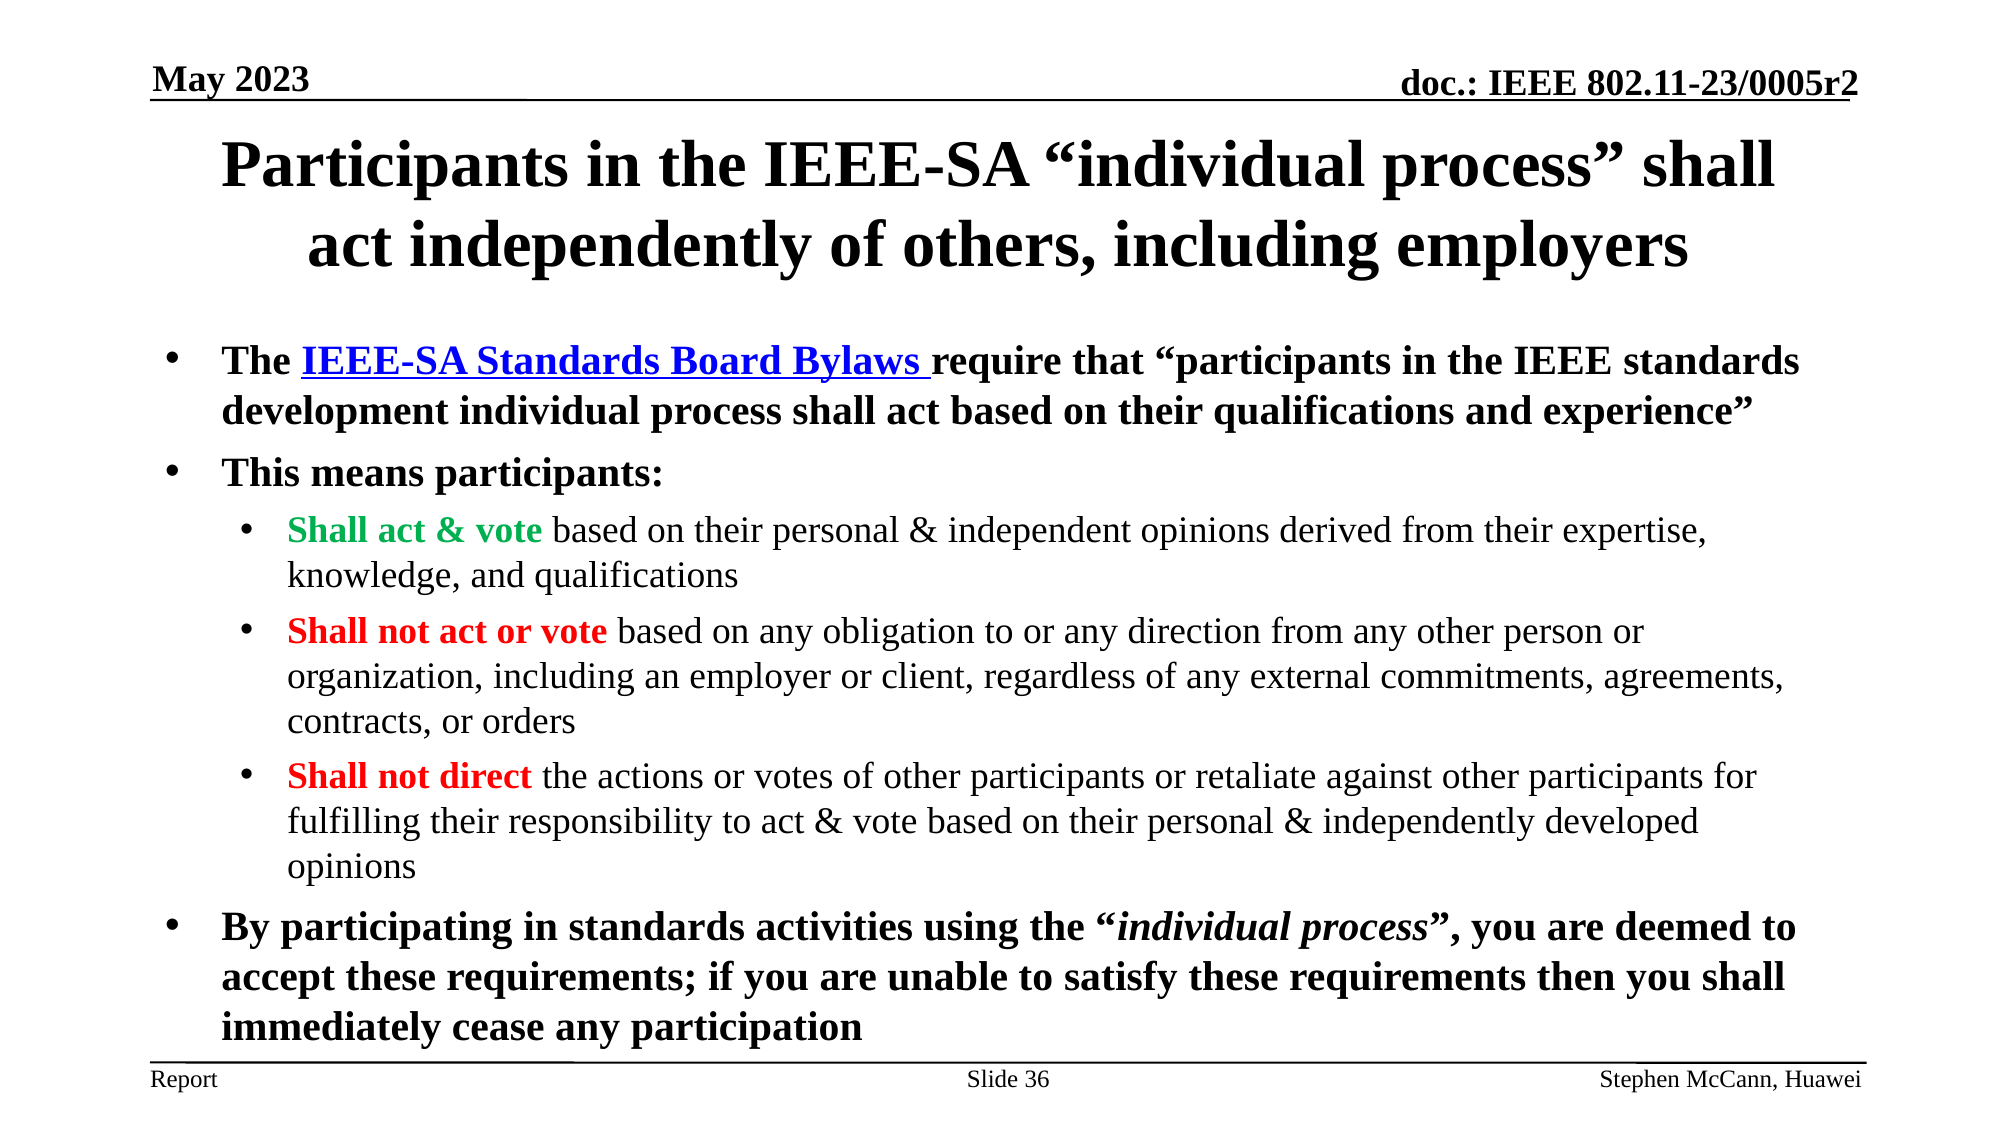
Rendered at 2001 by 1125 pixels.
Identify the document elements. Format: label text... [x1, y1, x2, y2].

list The IEEE-SA Standards Board Bylaws require that “participants in the IEEE standards development individual process shall act based on their qualifications and experience” This means participants: Shall act & vote based on their personal & independent opinions derived from their expertise, knowledge, and qualifications Shall not act or vote based on any obligation to or any direction from any other person or organization, including an employer or client, regardless of any external commitments, agreements, contracts, or orders Shall not direct the actions or votes of other participants or retaliate against other participants for fulfilling their responsibility to act & vote based on their personal & independently developed opinions By participating in standards activities using the “individual process”, you are deemed to accept these requirements; if you are unable to satisfy these requirements then you shall immediately cease any participation [149, 324, 1850, 1000]
title Participants in the IEEE-SA “individual process” shall act independently of others, including employers [149, 112, 1850, 288]
slide_number Slide 36 [950, 1061, 1067, 1123]
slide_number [152, 54, 563, 100]
footer Stephen McCann, Huawei [1222, 1061, 1863, 1093]
